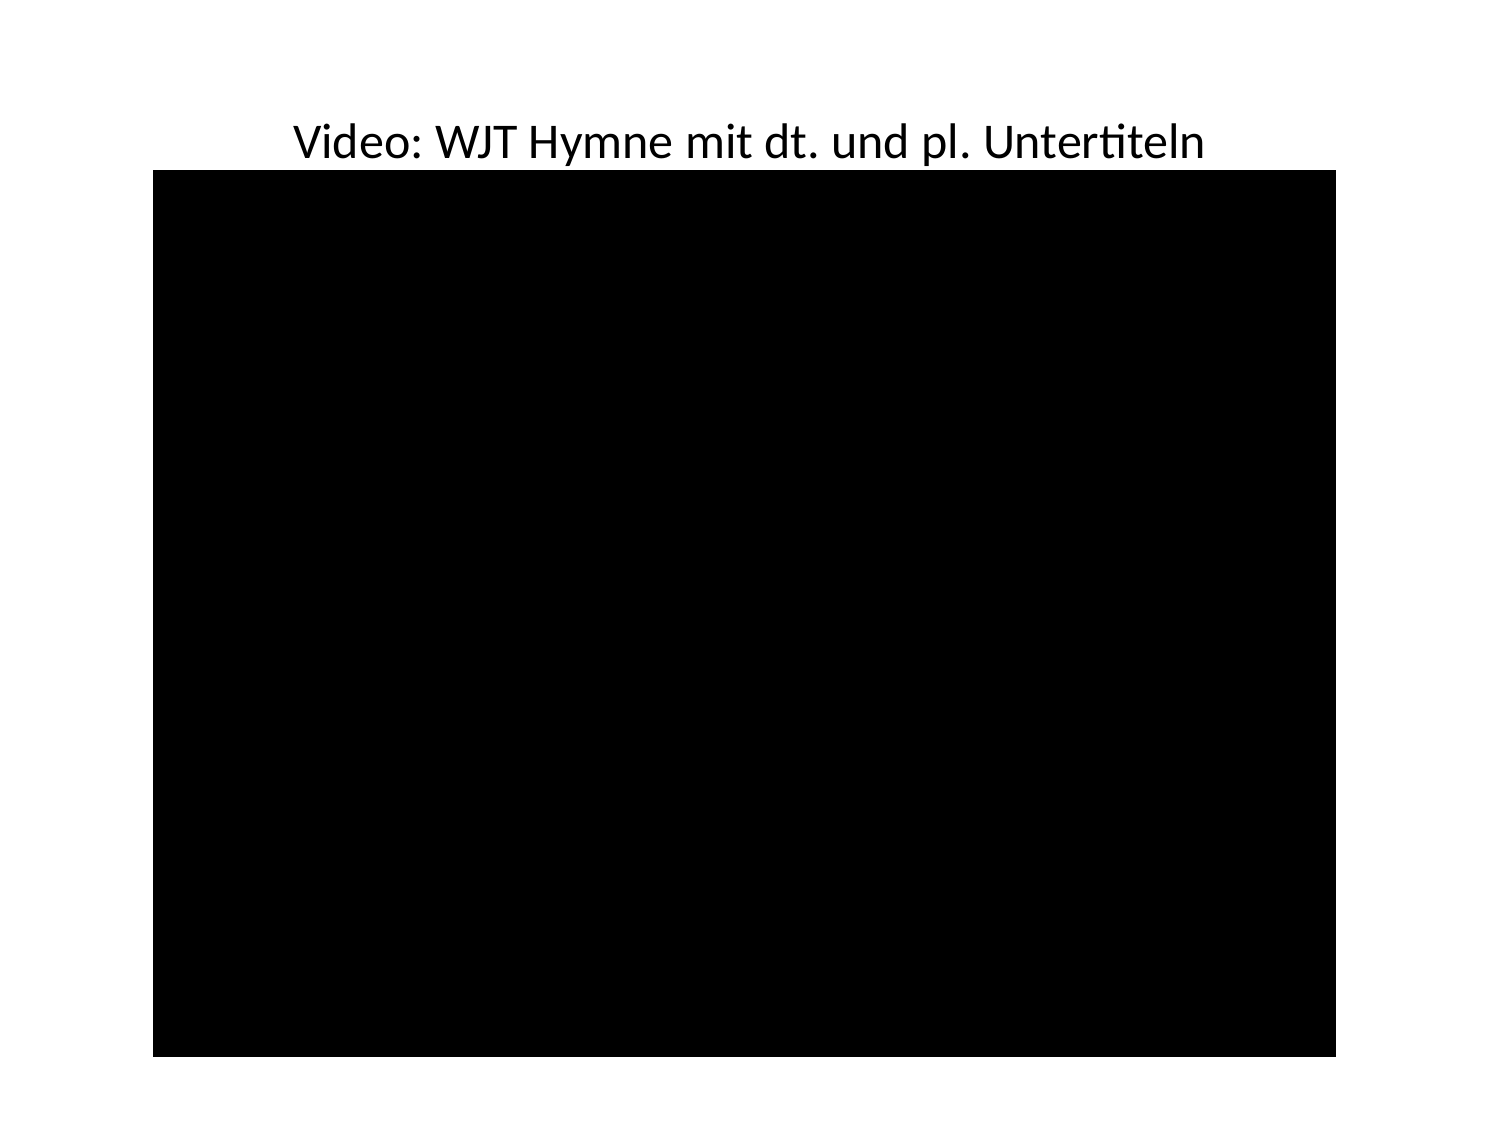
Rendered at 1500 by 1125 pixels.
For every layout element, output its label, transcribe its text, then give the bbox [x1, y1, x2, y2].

title Video: WJT Hymne mit dt. und pl. Untertiteln [75, 45, 1425, 233]
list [152, 169, 1337, 1058]
